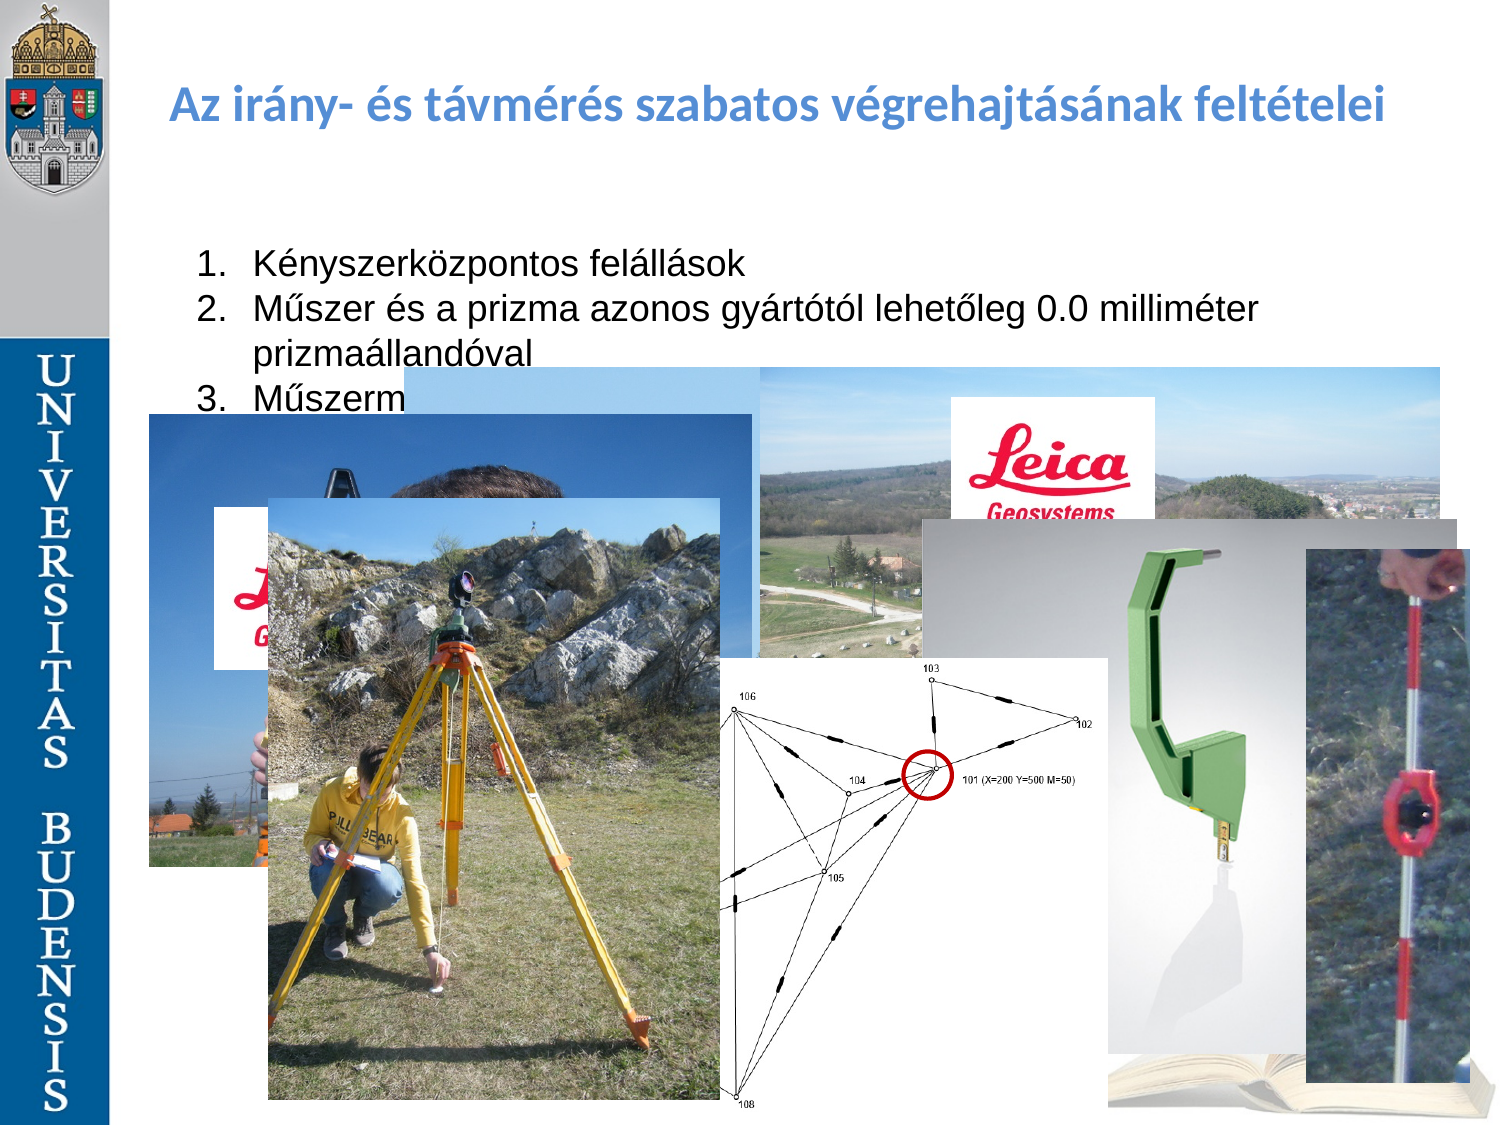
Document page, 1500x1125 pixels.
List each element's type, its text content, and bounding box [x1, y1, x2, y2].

slide_number 14 [1112, 1063, 1425, 1103]
text_box Kényszerközpontos felállások Műszer és a prizma azonos gyártótól lehetőleg 0.0 milliméter prizmaállandóval Műszermagasság szabatos ismerete (kampós mérőszalag) Precíz irányzás és mérés (lehetőleg két távcsőállásban) A hálózat egyetlen pontjának megadása, így nem terhelik kerethibák (szabad hálózat) Nagyon rövid távolságok kerülése (pontatlan irányzás) Országos (vetületi) rendszerben a vetületi javítások ismerete és alkalmazása Részletpontok mérésekor prizmabot precíz függőlegessé tétele Távolságok esetén meteorológiai javítás folyamatos figyelembe vétele [181, 231, 1316, 413]
picture [0, 0, 1500, 1125]
title Az irány- és távmérés szabatos végrehajtásának feltételei [145, 42, 1412, 159]
